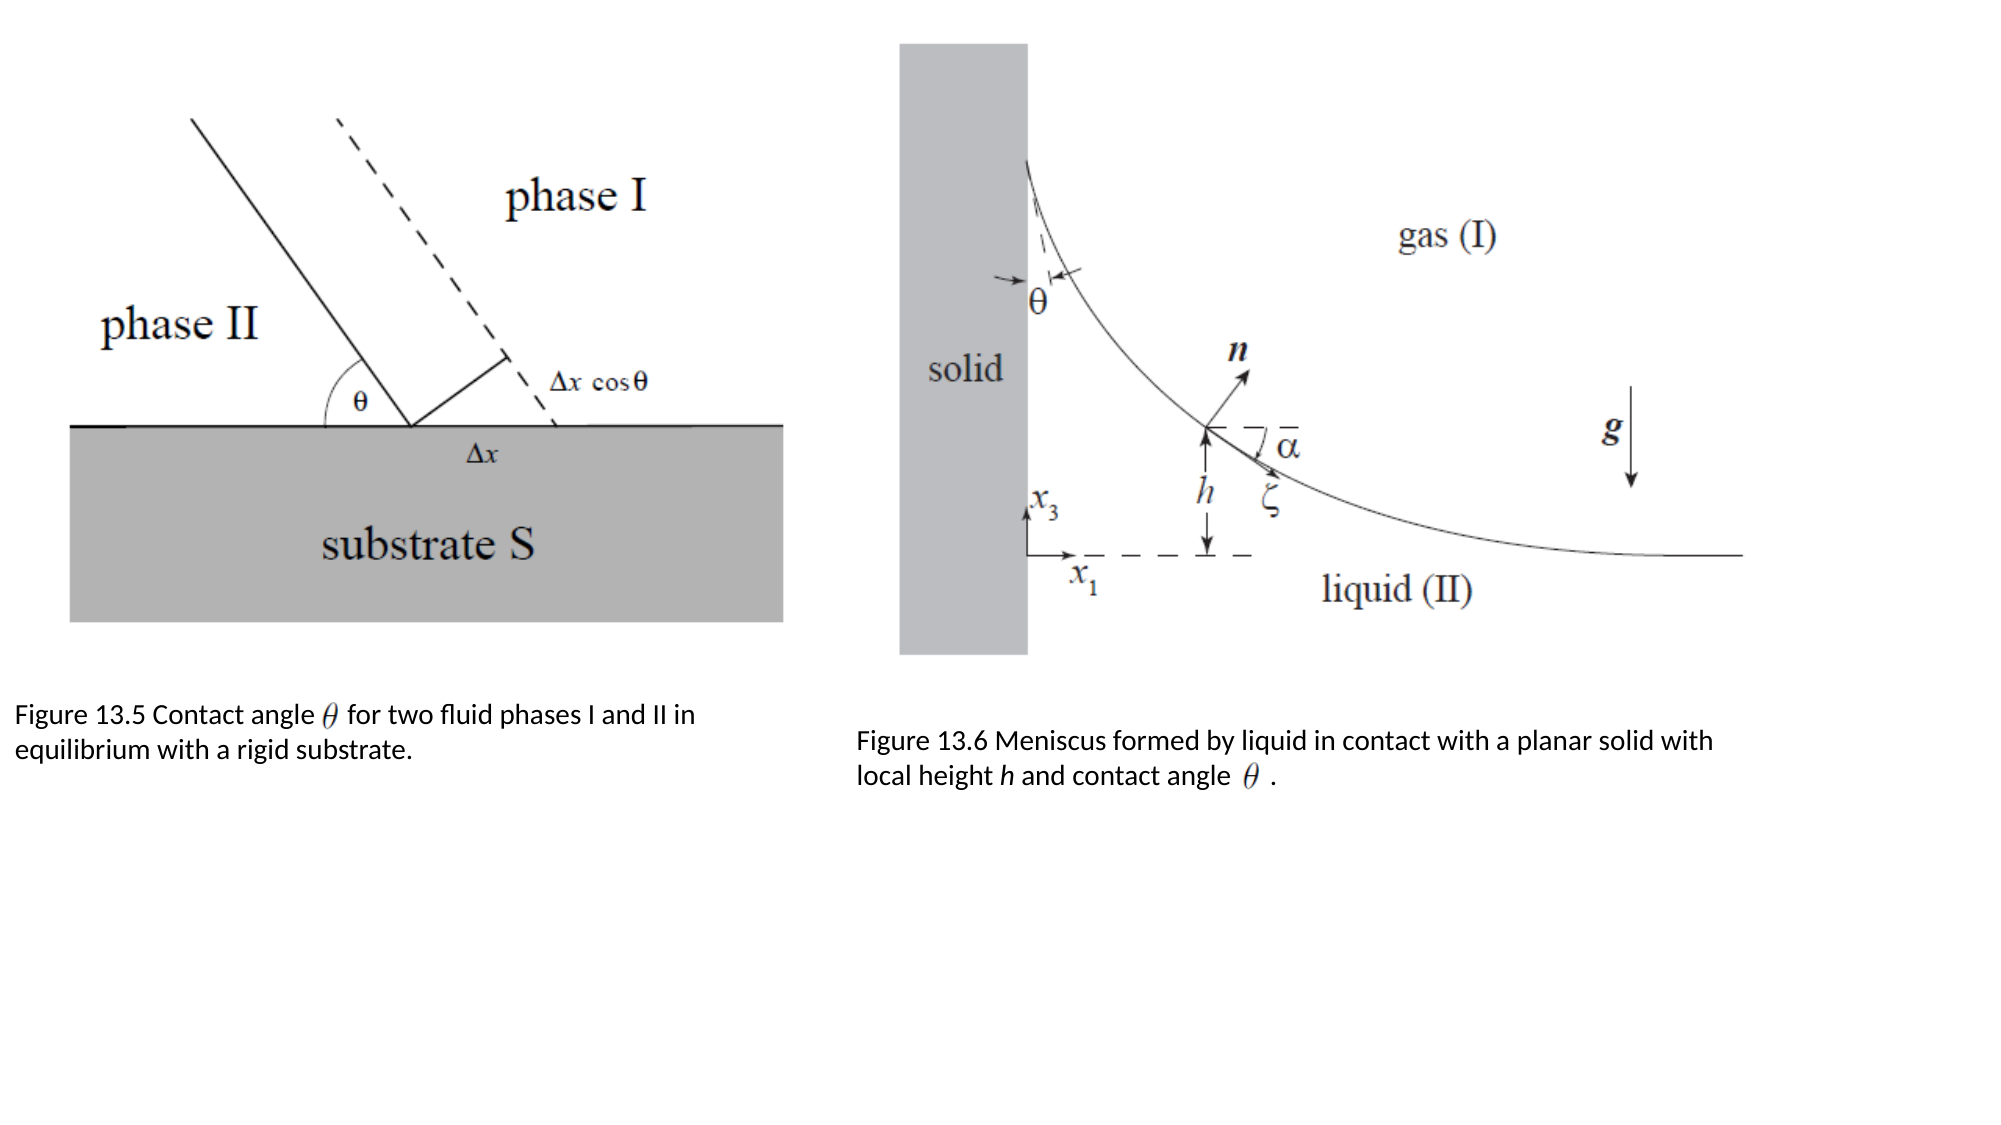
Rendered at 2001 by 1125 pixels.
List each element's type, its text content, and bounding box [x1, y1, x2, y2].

picture [1239, 754, 1266, 794]
text_box Figure 13.6 Meniscus formed by liquid in contact with a planar solid with local height h and contact angle . [841, 714, 1794, 799]
picture [318, 694, 345, 734]
text_box Figure 13.5 Contact angle for two fluid phases I and II in equilibrium with a rigid substrate. [0, 687, 815, 773]
picture [878, 16, 1768, 663]
picture [31, 103, 807, 646]
